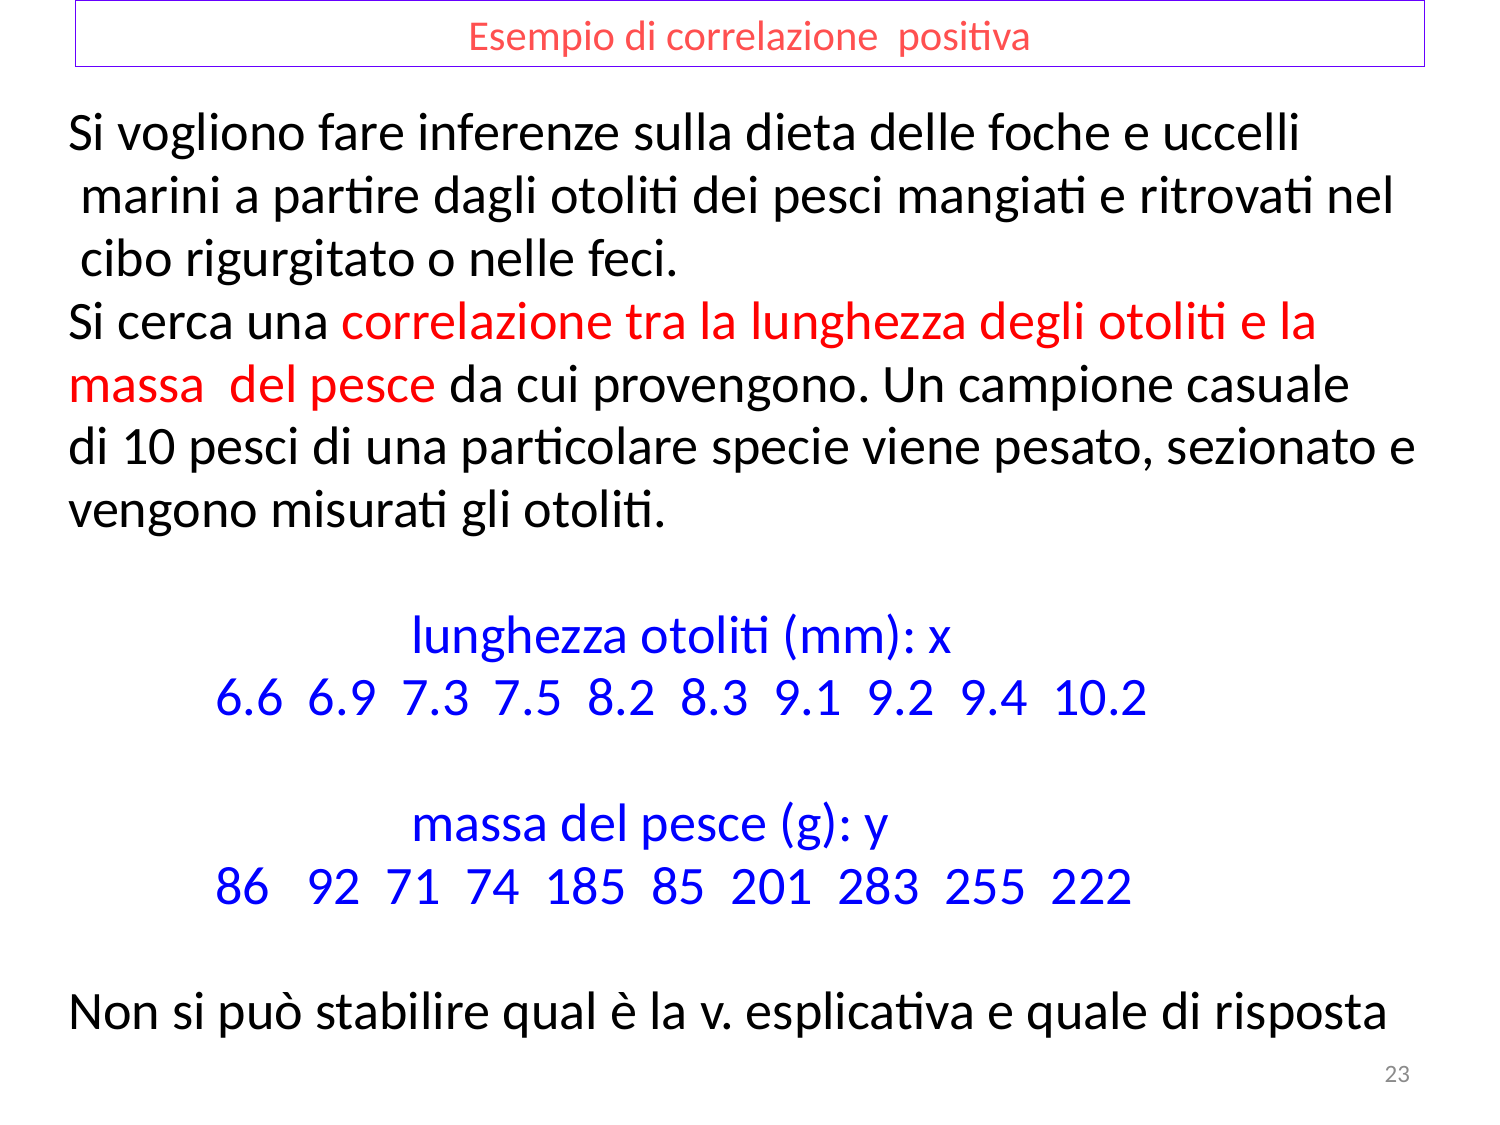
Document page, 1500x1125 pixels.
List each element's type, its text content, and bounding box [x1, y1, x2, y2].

list Si vogliono fare inferenze sulla dieta delle foche e uccelli marini a partire dagli otoliti dei pesci mangiati e ritrovati nel cibo rigurgitato o nelle feci. Si cerca una correlazione tra la lunghezza degli otoliti e la massa del pesce da cui provengono. Un campione casuale di 10 pesci di una particolare specie viene pesato, sezionato e vengono misurati gli otoliti. lunghezza otoliti (mm): x 6.6 6.9 7.3 7.5 8.2 8.3 9.1 9.2 9.4 10.2 massa del pesce (g): y 86 92 71 74 185 85 201 283 255 222 Non si può stabilire qual è la v. esplicativa e quale di risposta [53, 101, 1459, 1125]
title Esempio di correlazione positiva [75, 0, 1425, 67]
